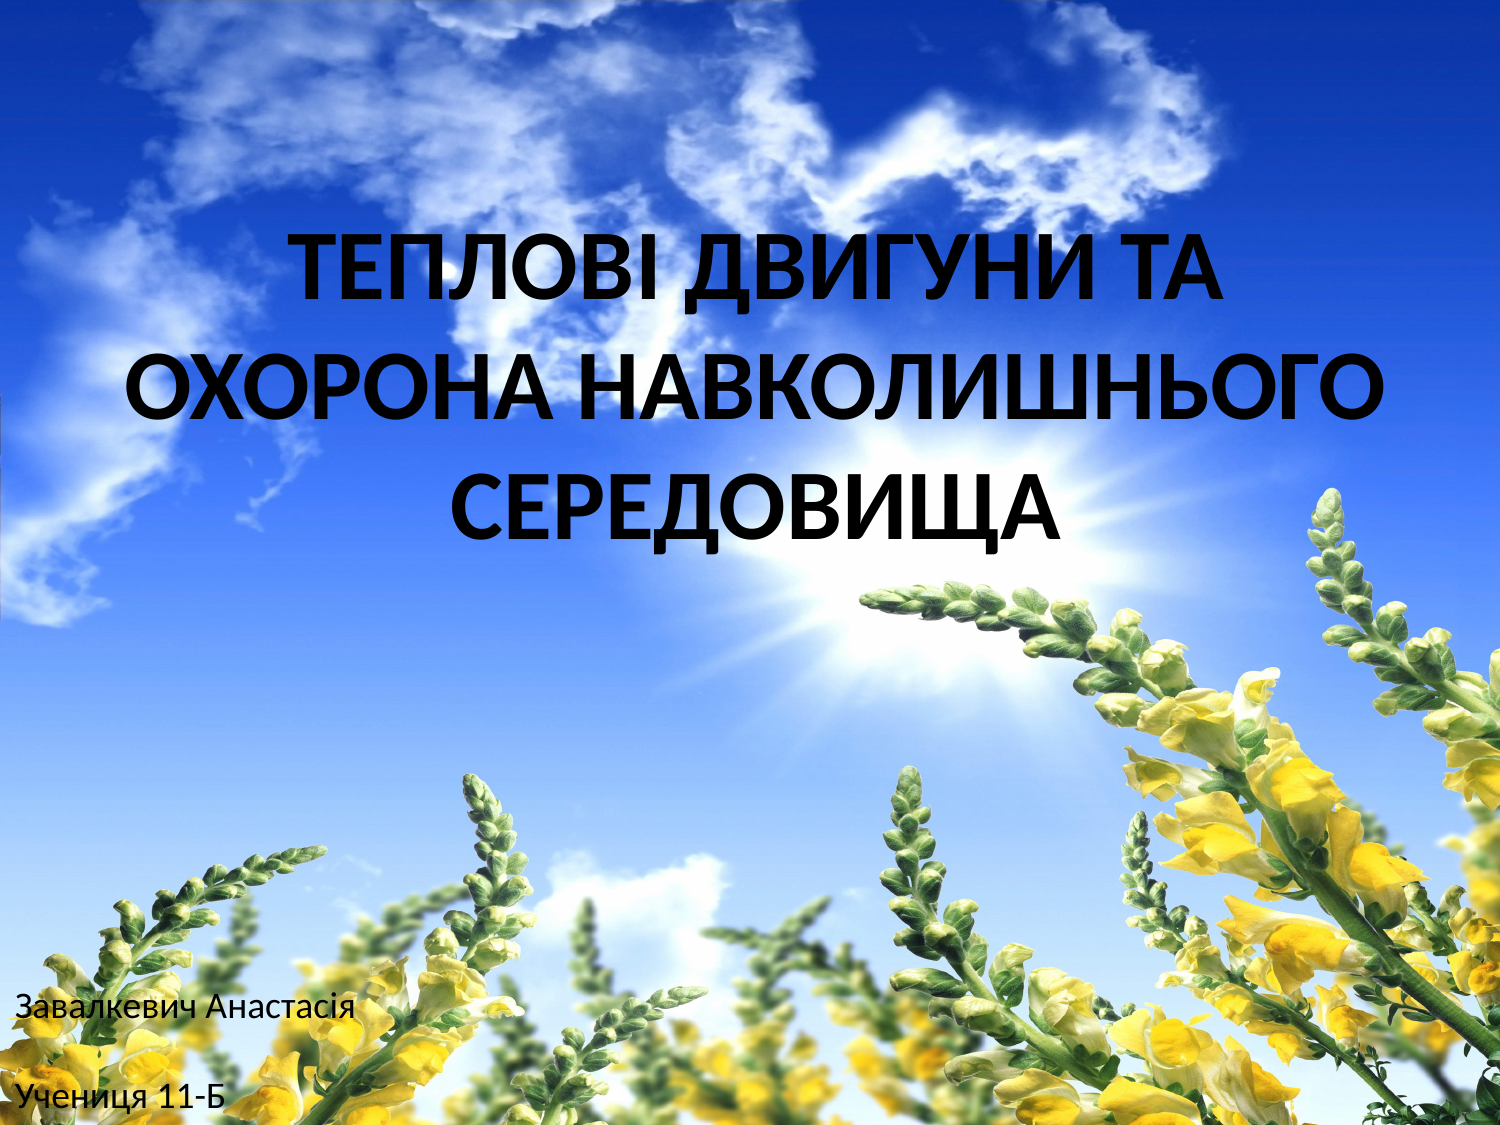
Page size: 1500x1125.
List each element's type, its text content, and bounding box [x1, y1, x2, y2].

text_box Завалкевич Анастасія Учениця 11-Б [0, 973, 378, 1124]
title Теплові двигуни та охорона навколишнього середовища [76, 78, 1436, 681]
picture [0, 0, 1500, 1125]
